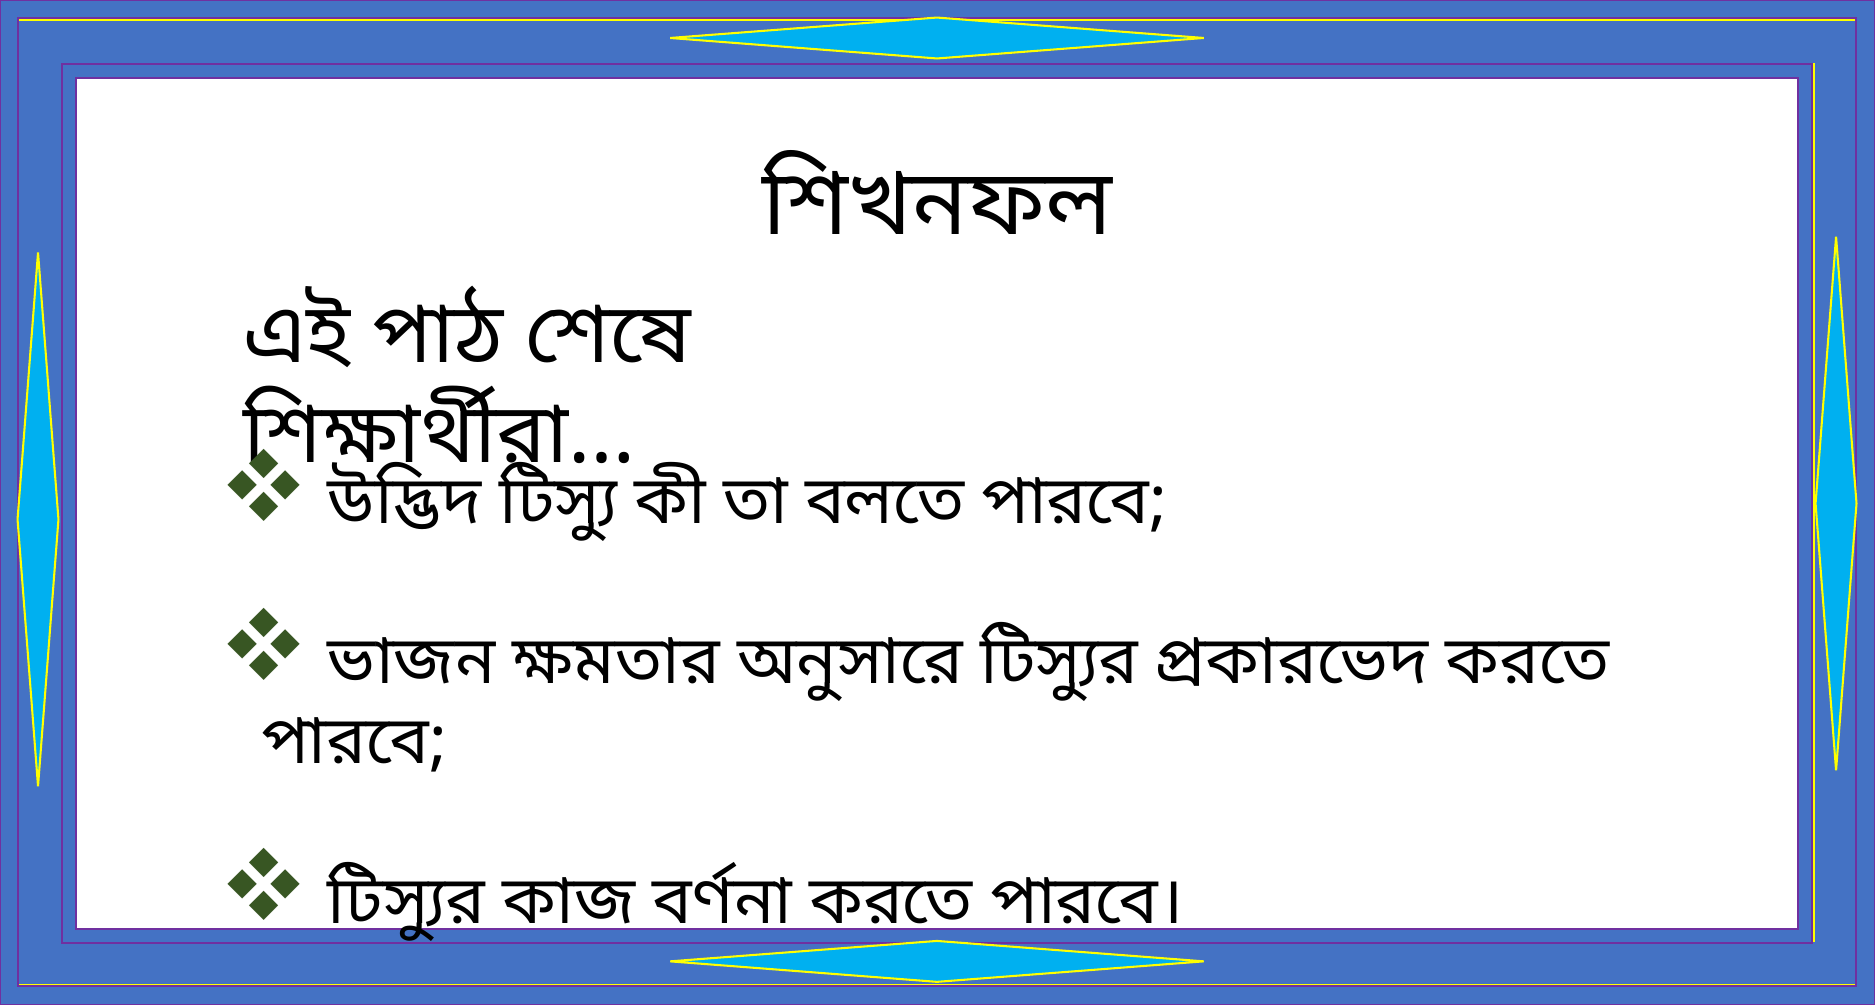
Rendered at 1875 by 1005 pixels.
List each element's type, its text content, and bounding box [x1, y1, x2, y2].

text_box শিখনফল [734, 136, 1140, 261]
text_box উদ্ভিদ টিস্যু কী তা বলতে পারবে; ভাজন ক্ষমতার অনুসারে টিস্যুর প্রকারভেদ করতে পারবে; টিস্যুর কাজ বর্ণনা করতে পারবে। [204, 449, 1671, 945]
text_box এই পাঠ শেষে শিক্ষার্থীরা… [229, 272, 990, 449]
